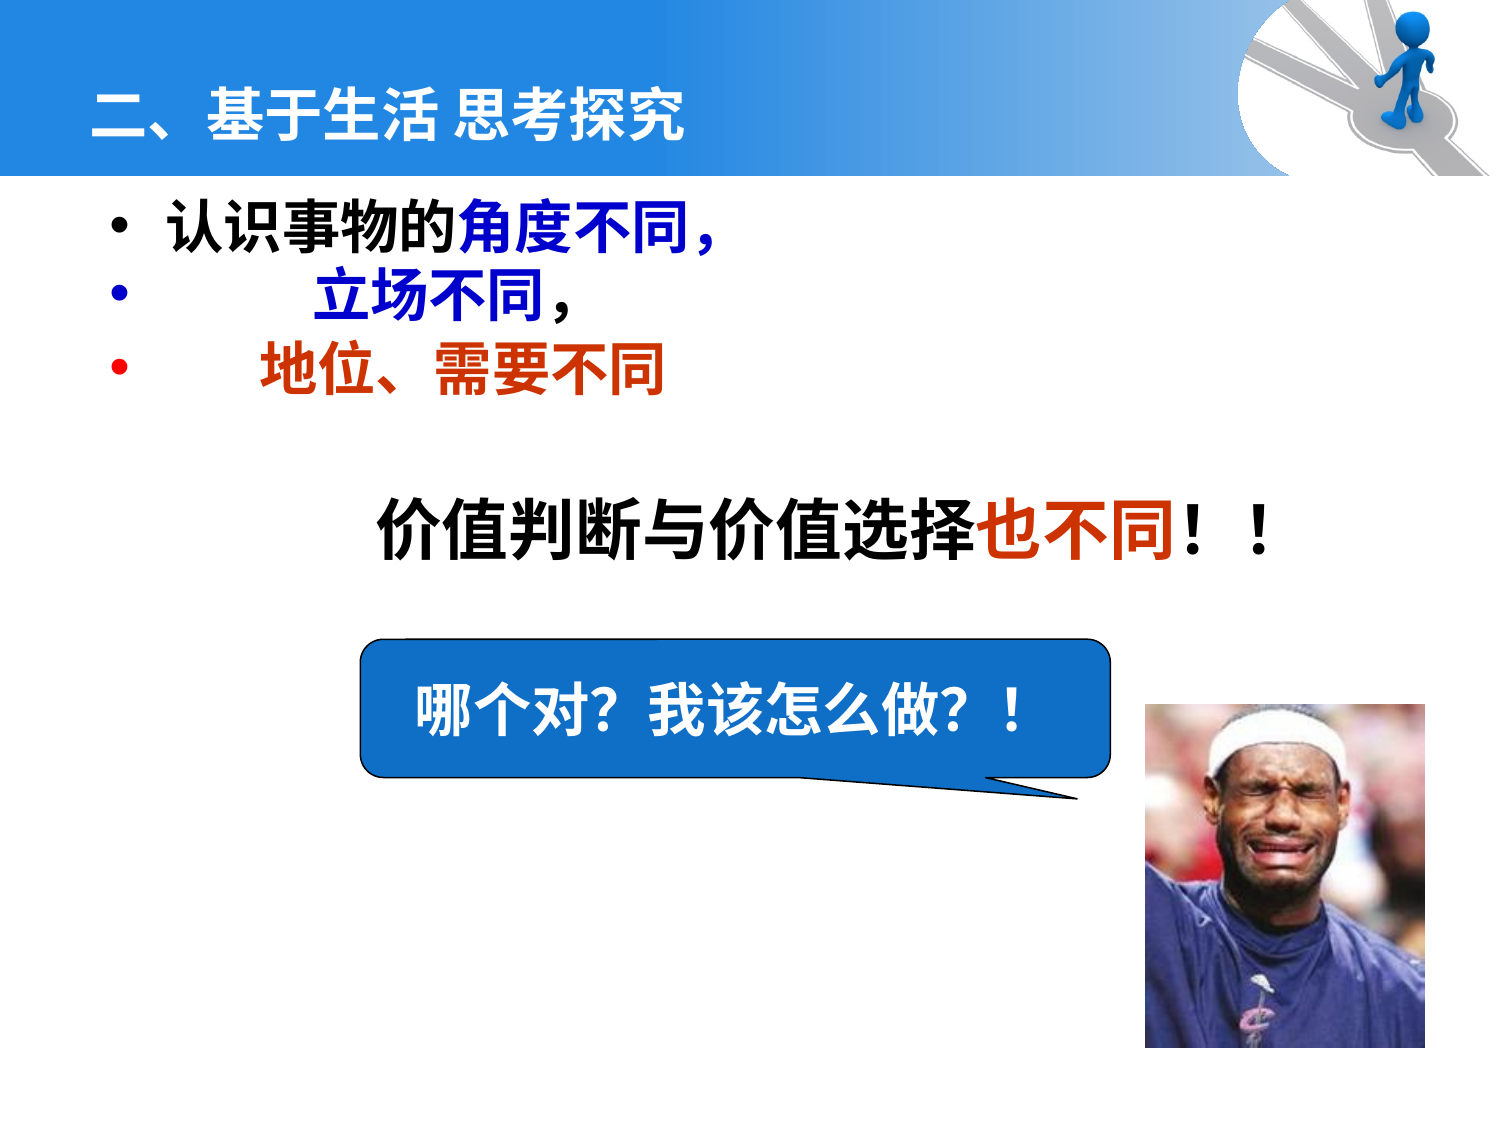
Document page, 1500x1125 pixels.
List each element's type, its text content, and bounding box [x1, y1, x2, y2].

picture [1145, 704, 1425, 1048]
list 认识事物的角度不同， 立场不同， [94, 196, 934, 338]
text_box 价值判断与价值选择也不同！！ [360, 480, 1412, 610]
text_box 哪个对？我该怎么做？！ [360, 639, 1111, 799]
text_box 地位、需要不同 [94, 338, 934, 421]
title 二、基于生活 思考探究 [74, 60, 756, 166]
picture [1238, 0, 1500, 176]
